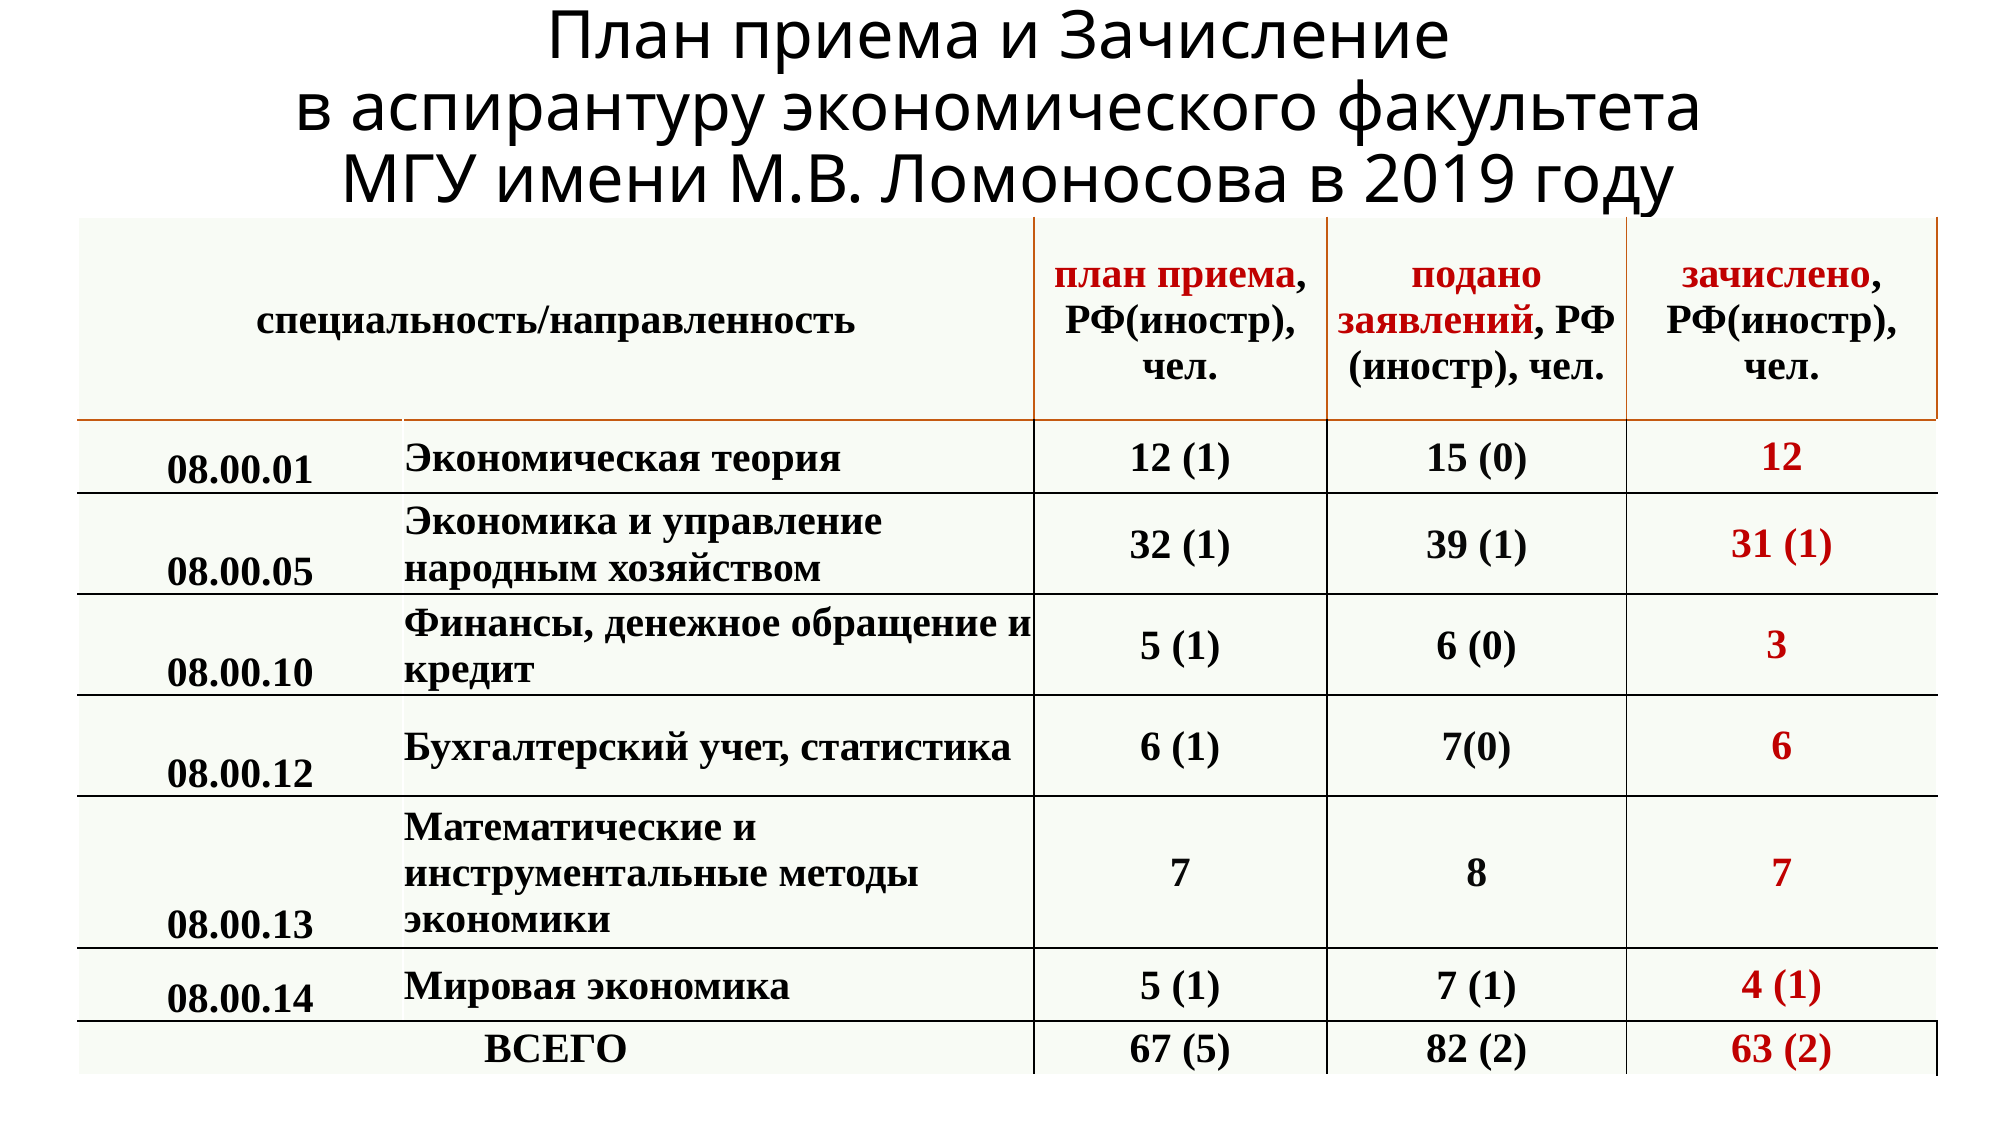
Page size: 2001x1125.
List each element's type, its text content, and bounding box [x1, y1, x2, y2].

table_cell 08.00.01 [79, 421, 402, 492]
table_cell 4 (1) [1627, 949, 1936, 1020]
table_cell 7(0) [1328, 696, 1626, 795]
table_cell 3 [1627, 595, 1936, 694]
table_cell 08.00.13 [79, 797, 402, 947]
table_cell 7 [1035, 797, 1326, 947]
table_cell Финансы, денежное обращение и кредит [404, 595, 1033, 694]
table_cell 39 (1) [1328, 494, 1626, 593]
table_cell 6 (0) [1328, 595, 1626, 694]
table_cell Бухгалтерский учет, статистика [404, 696, 1033, 795]
table_cell 08.00.05 [79, 494, 402, 593]
table_cell 08.00.12 [79, 696, 402, 795]
table_cell 08.00.14 [79, 949, 402, 1020]
table_cell 32 (1) [1035, 494, 1326, 593]
table_cell Мировая экономика [404, 949, 1033, 1020]
table_cell 15 (0) [1328, 421, 1626, 492]
table_cell Экономика и управление народным хозяйством [404, 494, 1033, 593]
table_header специальность/направленность [79, 218, 1033, 419]
table_cell 63 (2) [1627, 1022, 1936, 1074]
title План приема и Зачисление в аспирантуру экономического факультета МГУ имени М.В. Ломоносова в 2019 году [38, 0, 1961, 218]
table_header план приема, РФ(иностр), чел. [1035, 218, 1326, 419]
table_cell Математические и инструментальные методы экономики [404, 797, 1033, 947]
table_header подано заявлений, РФ (иностр), чел. [1328, 218, 1626, 419]
table_cell 7 (1) [1328, 949, 1626, 1020]
table_cell 5 (1) [1035, 595, 1326, 694]
table_cell 8 [1328, 797, 1626, 947]
table_cell 12 [1627, 421, 1936, 492]
table_cell 67 (5) [1035, 1022, 1326, 1074]
table_header зачислено, РФ(иностр), чел. [1627, 218, 1936, 419]
table_cell 7 [1627, 797, 1936, 947]
table_cell 6 [1627, 696, 1936, 795]
table_cell 6 (1) [1035, 696, 1326, 795]
table_cell ВСЕГО [79, 1022, 1033, 1074]
table_cell 82 (2) [1328, 1022, 1626, 1074]
table_cell 12 (1) [1035, 421, 1326, 492]
table_cell 31 (1) [1627, 494, 1936, 593]
table_cell Экономическая теория [404, 421, 1033, 492]
table_cell 5 (1) [1035, 949, 1326, 1020]
table_cell 08.00.10 [79, 595, 402, 694]
